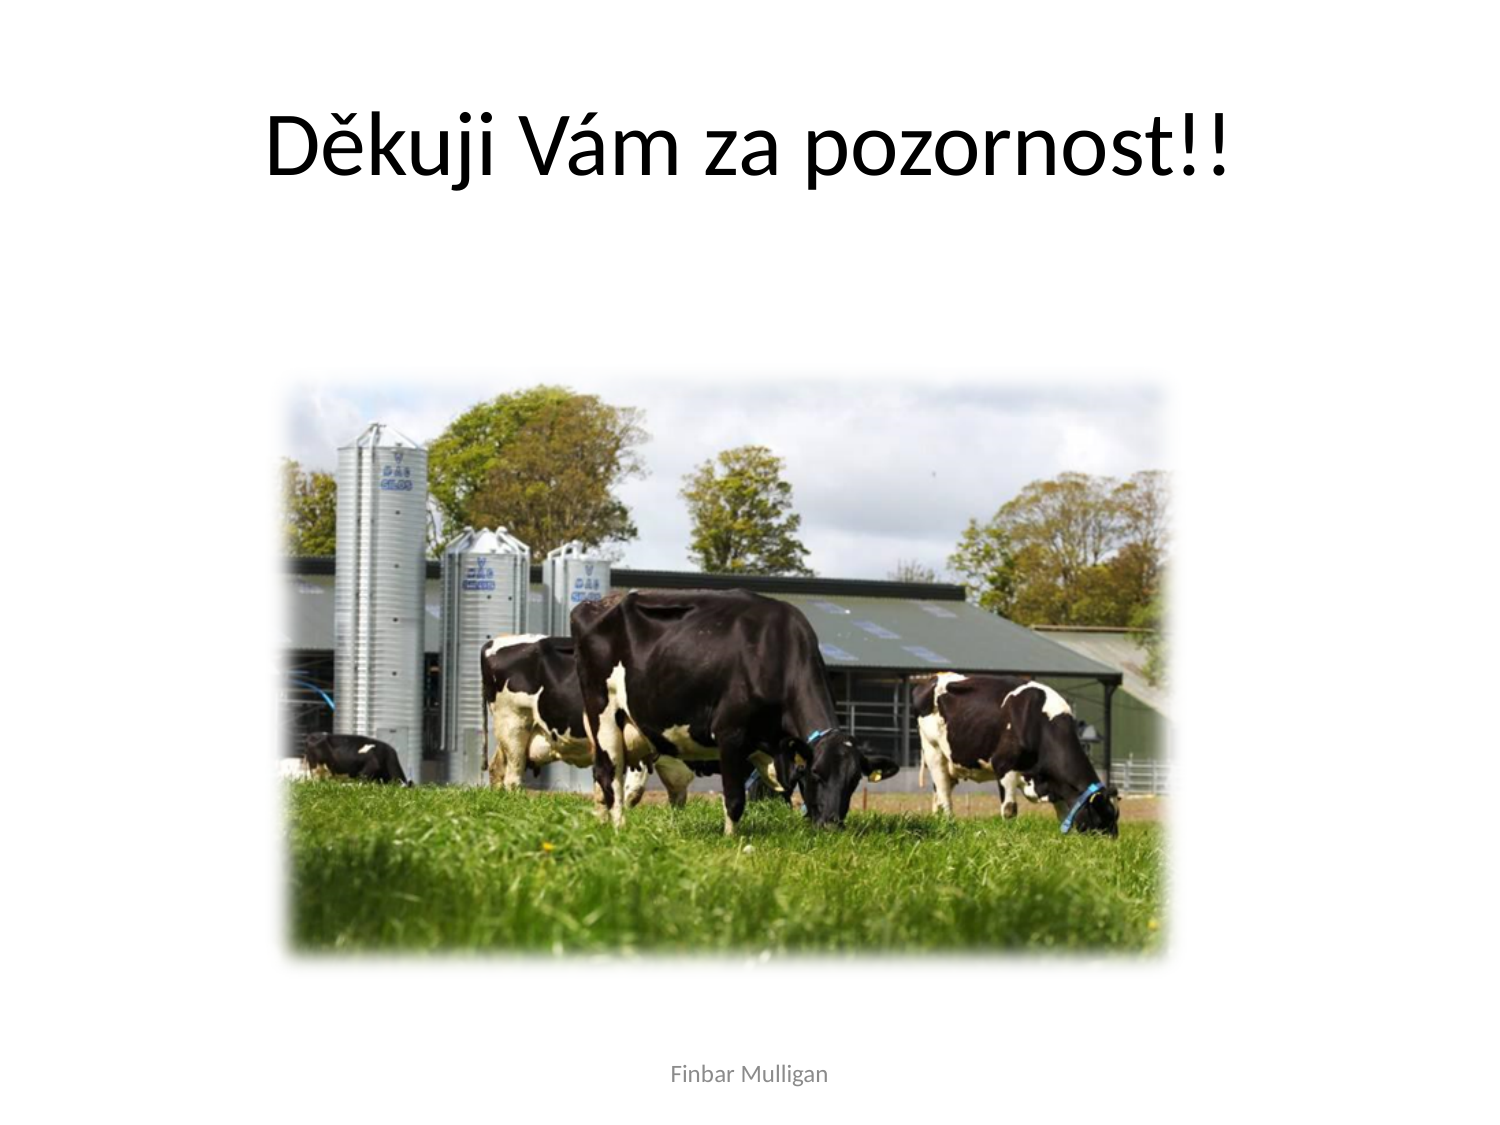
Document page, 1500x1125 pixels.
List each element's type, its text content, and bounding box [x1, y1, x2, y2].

picture [265, 361, 1188, 979]
title Děkuji Vám za pozornost!! [75, 45, 1425, 233]
footer Finbar Mulligan [512, 1042, 988, 1103]
